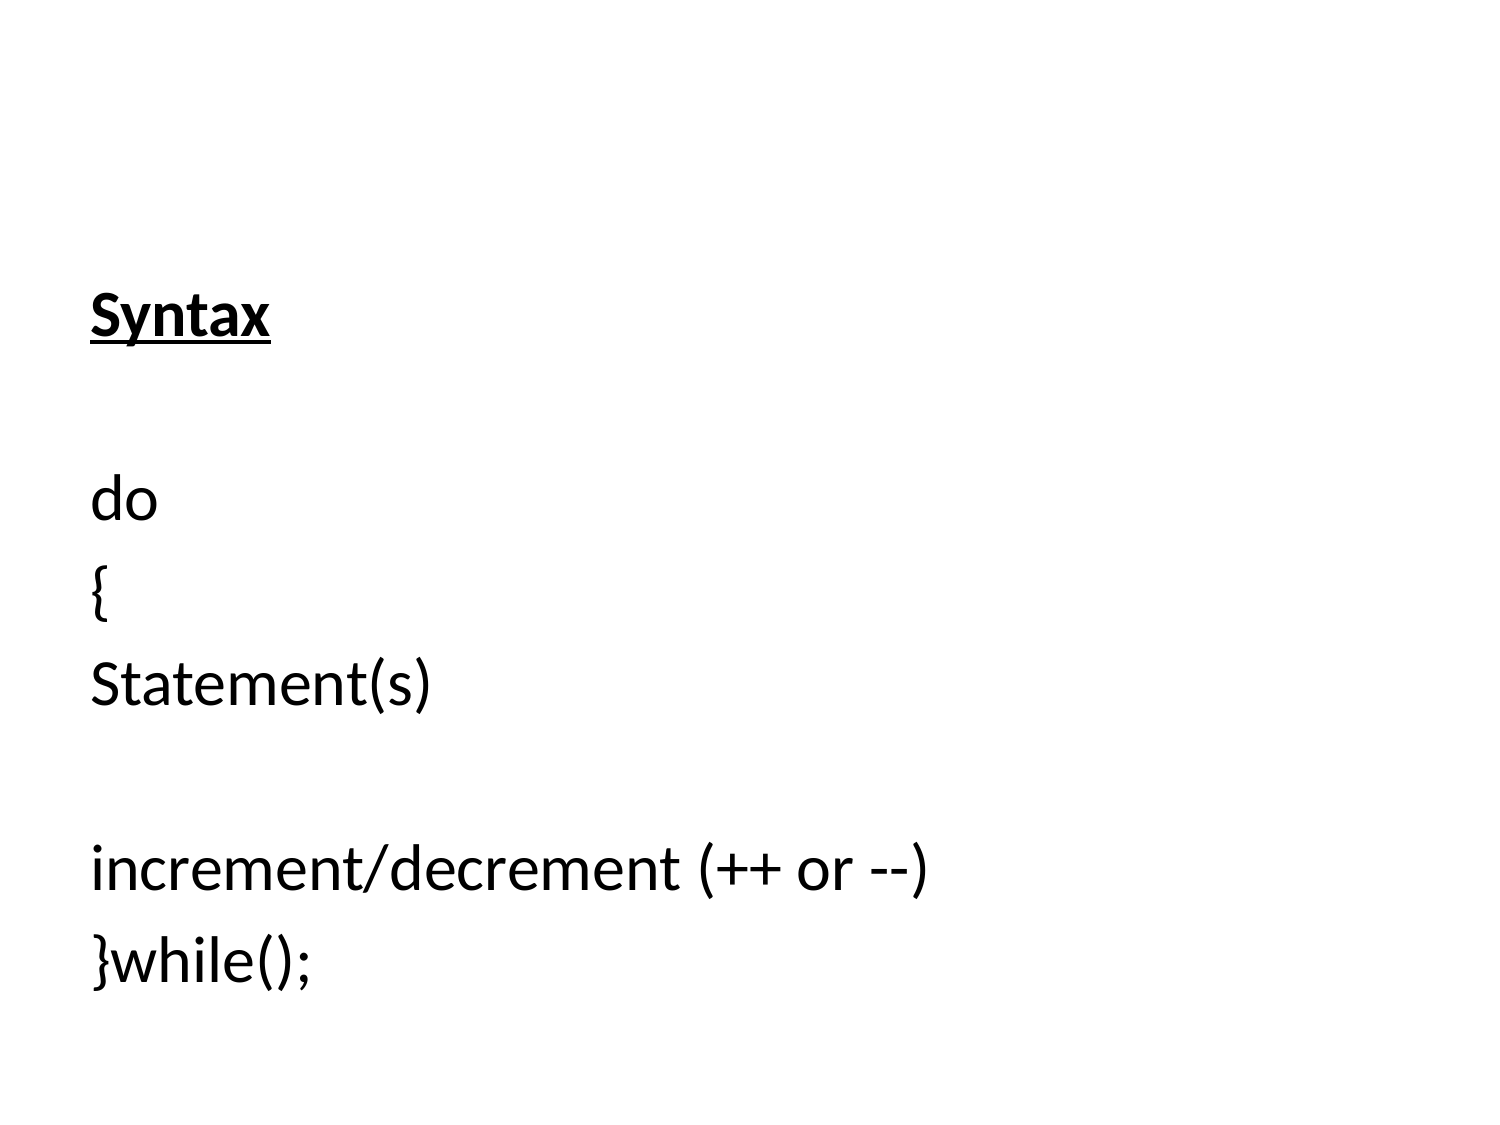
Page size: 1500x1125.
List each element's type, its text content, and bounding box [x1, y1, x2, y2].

list Syntax do { Statement(s) increment/decrement (++ or --) }while(); [75, 262, 1425, 1005]
